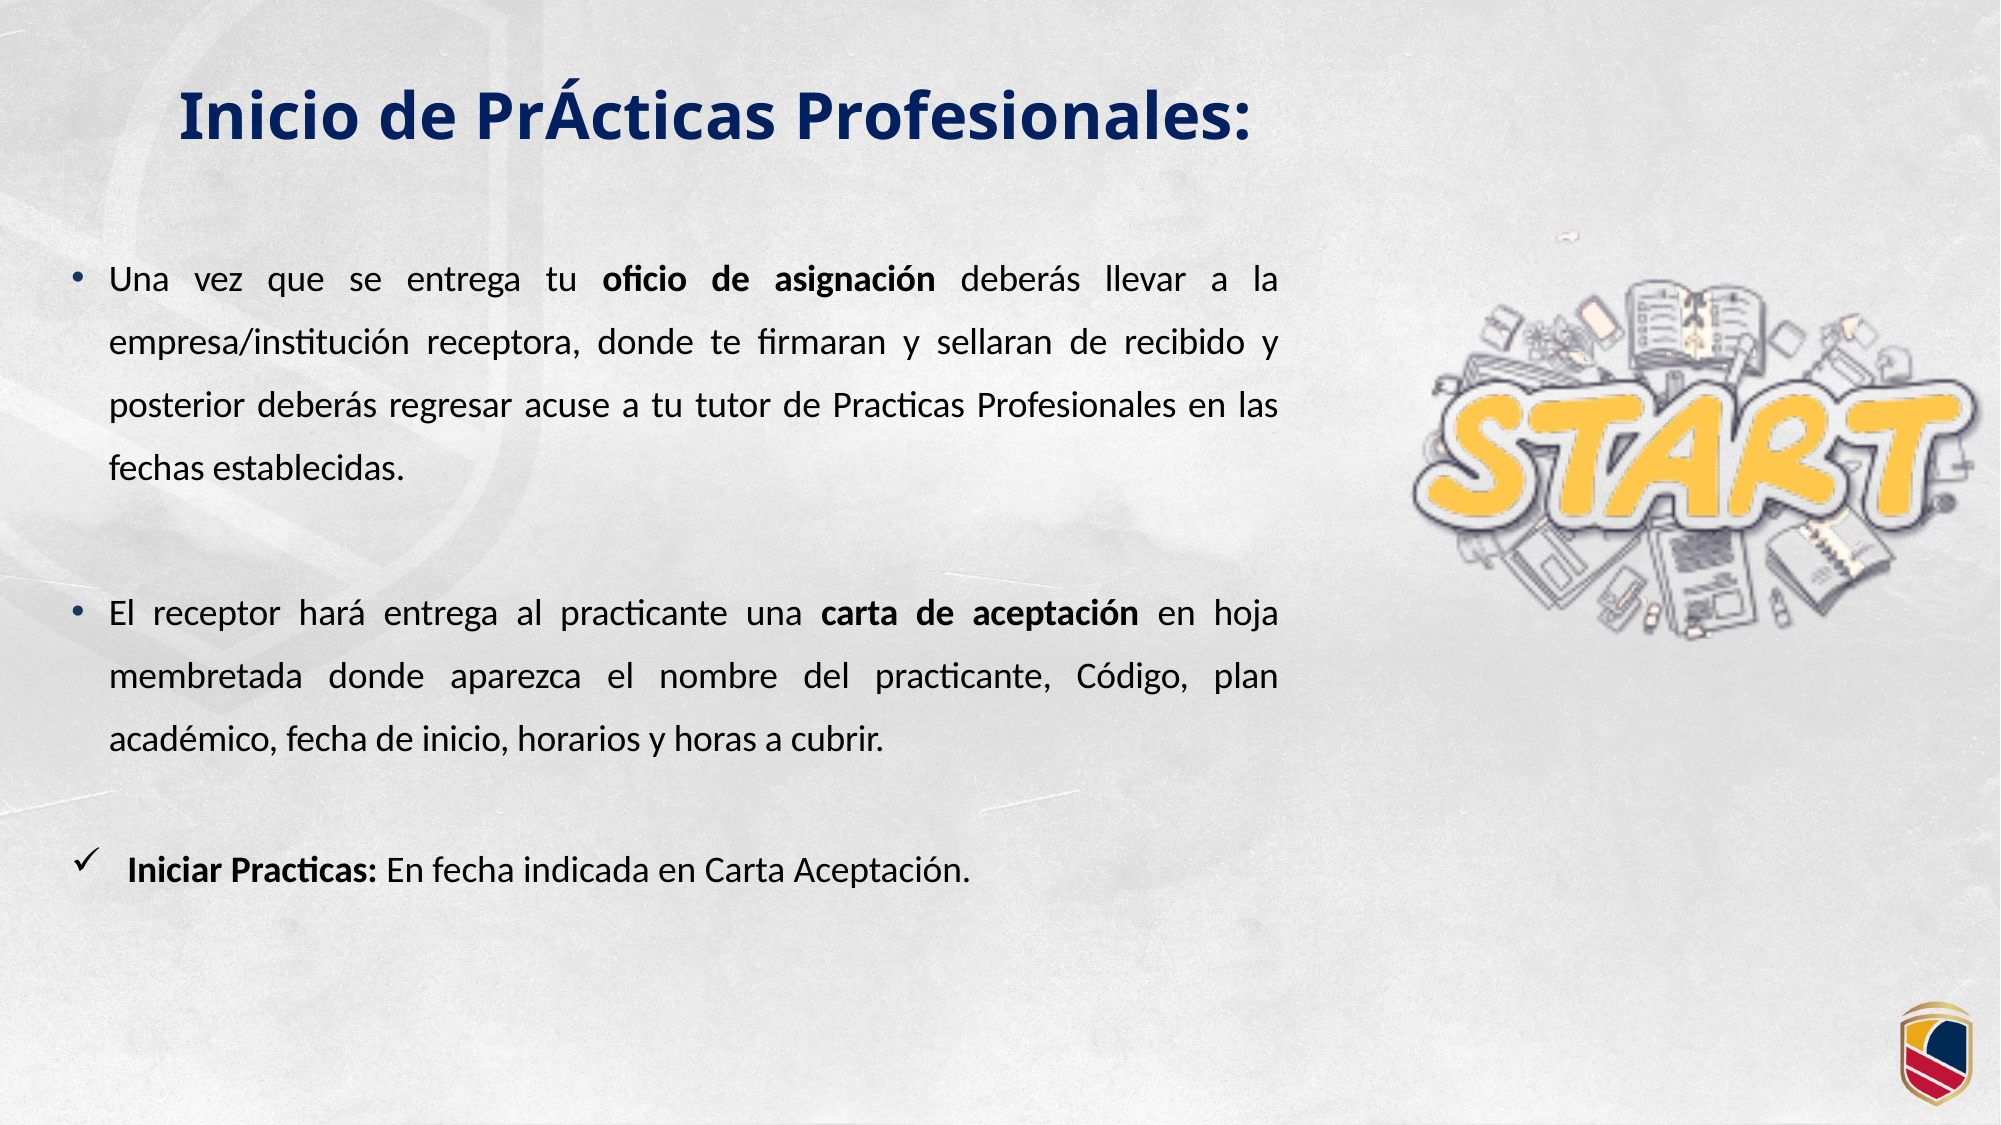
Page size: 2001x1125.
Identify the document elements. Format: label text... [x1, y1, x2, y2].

title Inicio de PrÁcticas Profesionales: [137, 59, 1295, 177]
list Una vez que se entrega tu oficio de asignación deberás llevar a la empresa/institución receptora, donde te firmaran y sellaran de recibido y posterior deberás regresar acuse a tu tutor de Practicas Profesionales en las fechas establecidas. El receptor hará entrega al practicante una carta de aceptación en hoja membretada donde aparezca el nombre del practicante, Código, plan académico, fecha de inicio, horarios y horas a cubrir. Iniciar Practicas: En fecha indicada en Carta Aceptación. [54, 228, 1295, 1014]
picture [0, 0, 2001, 1125]
